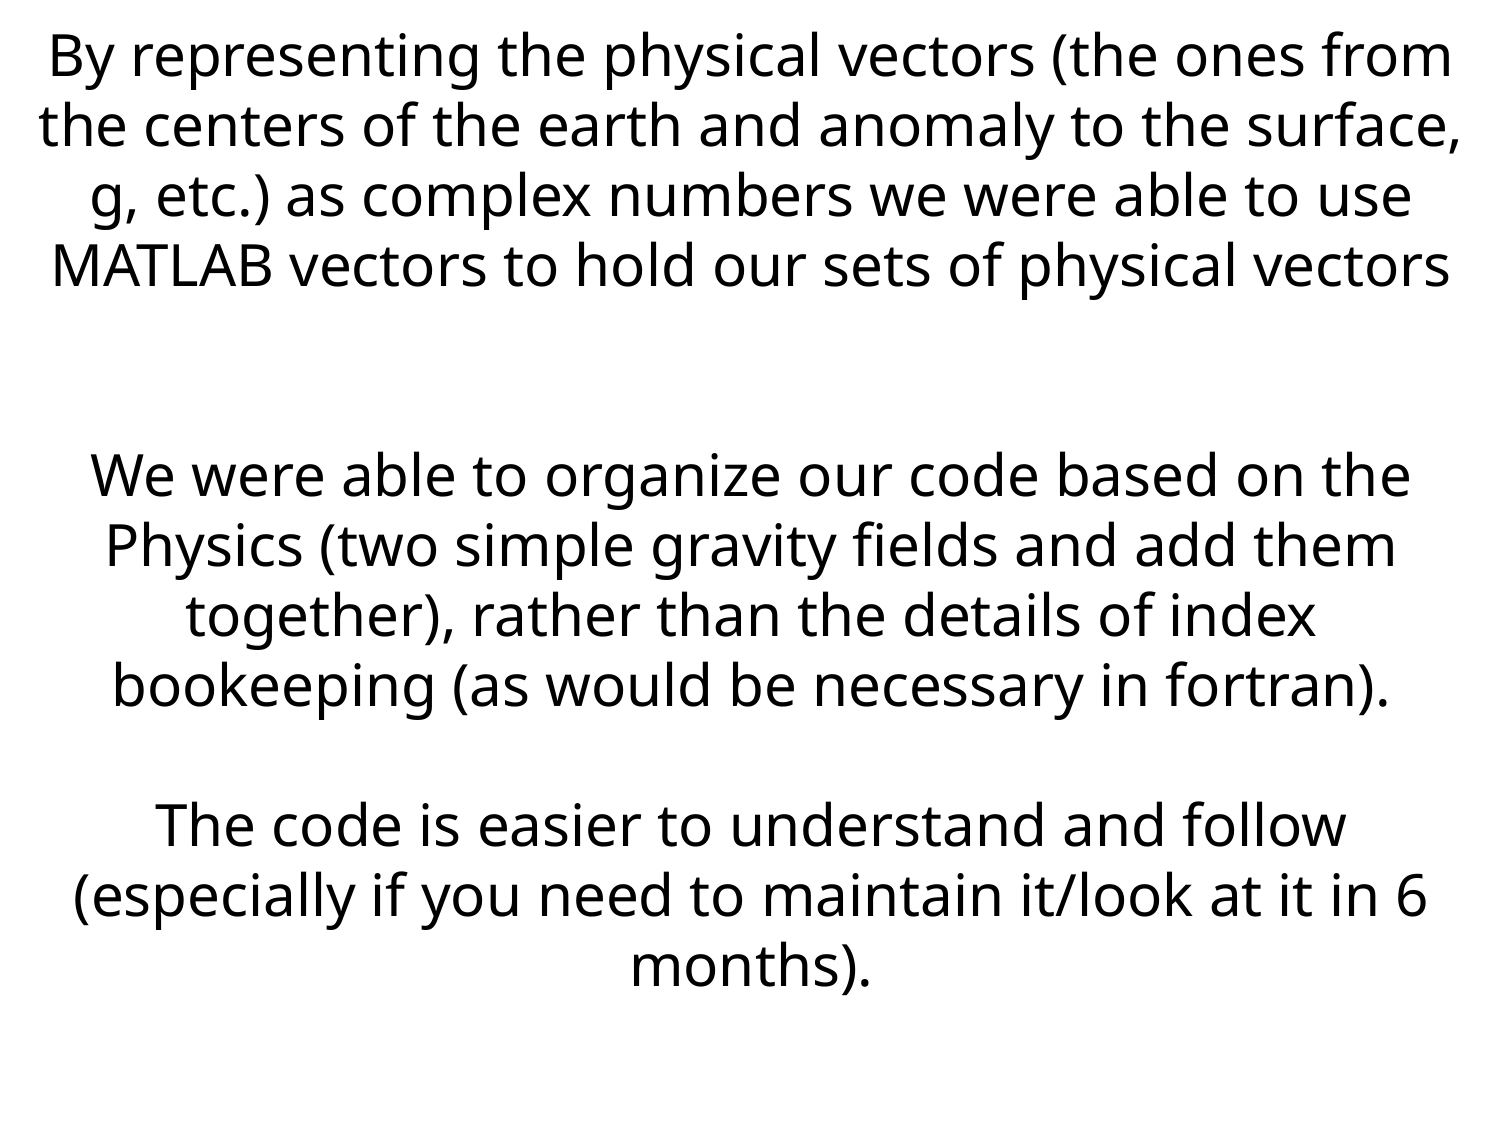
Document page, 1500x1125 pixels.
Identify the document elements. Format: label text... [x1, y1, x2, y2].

text_box By representing the physical vectors (the ones from the centers of the earth and anomaly to the surface, g, etc.) as complex numbers we were able to use MATLAB vectors to hold our sets of physical vectors We were able to organize our code based on the Physics (two simple gravity fields and add them together), rather than the details of index bookeeping (as would be necessary in fortran). The code is easier to understand and follow (especially if you need to maintain it/look at it in 6 months). [1, 10, 1500, 1006]
